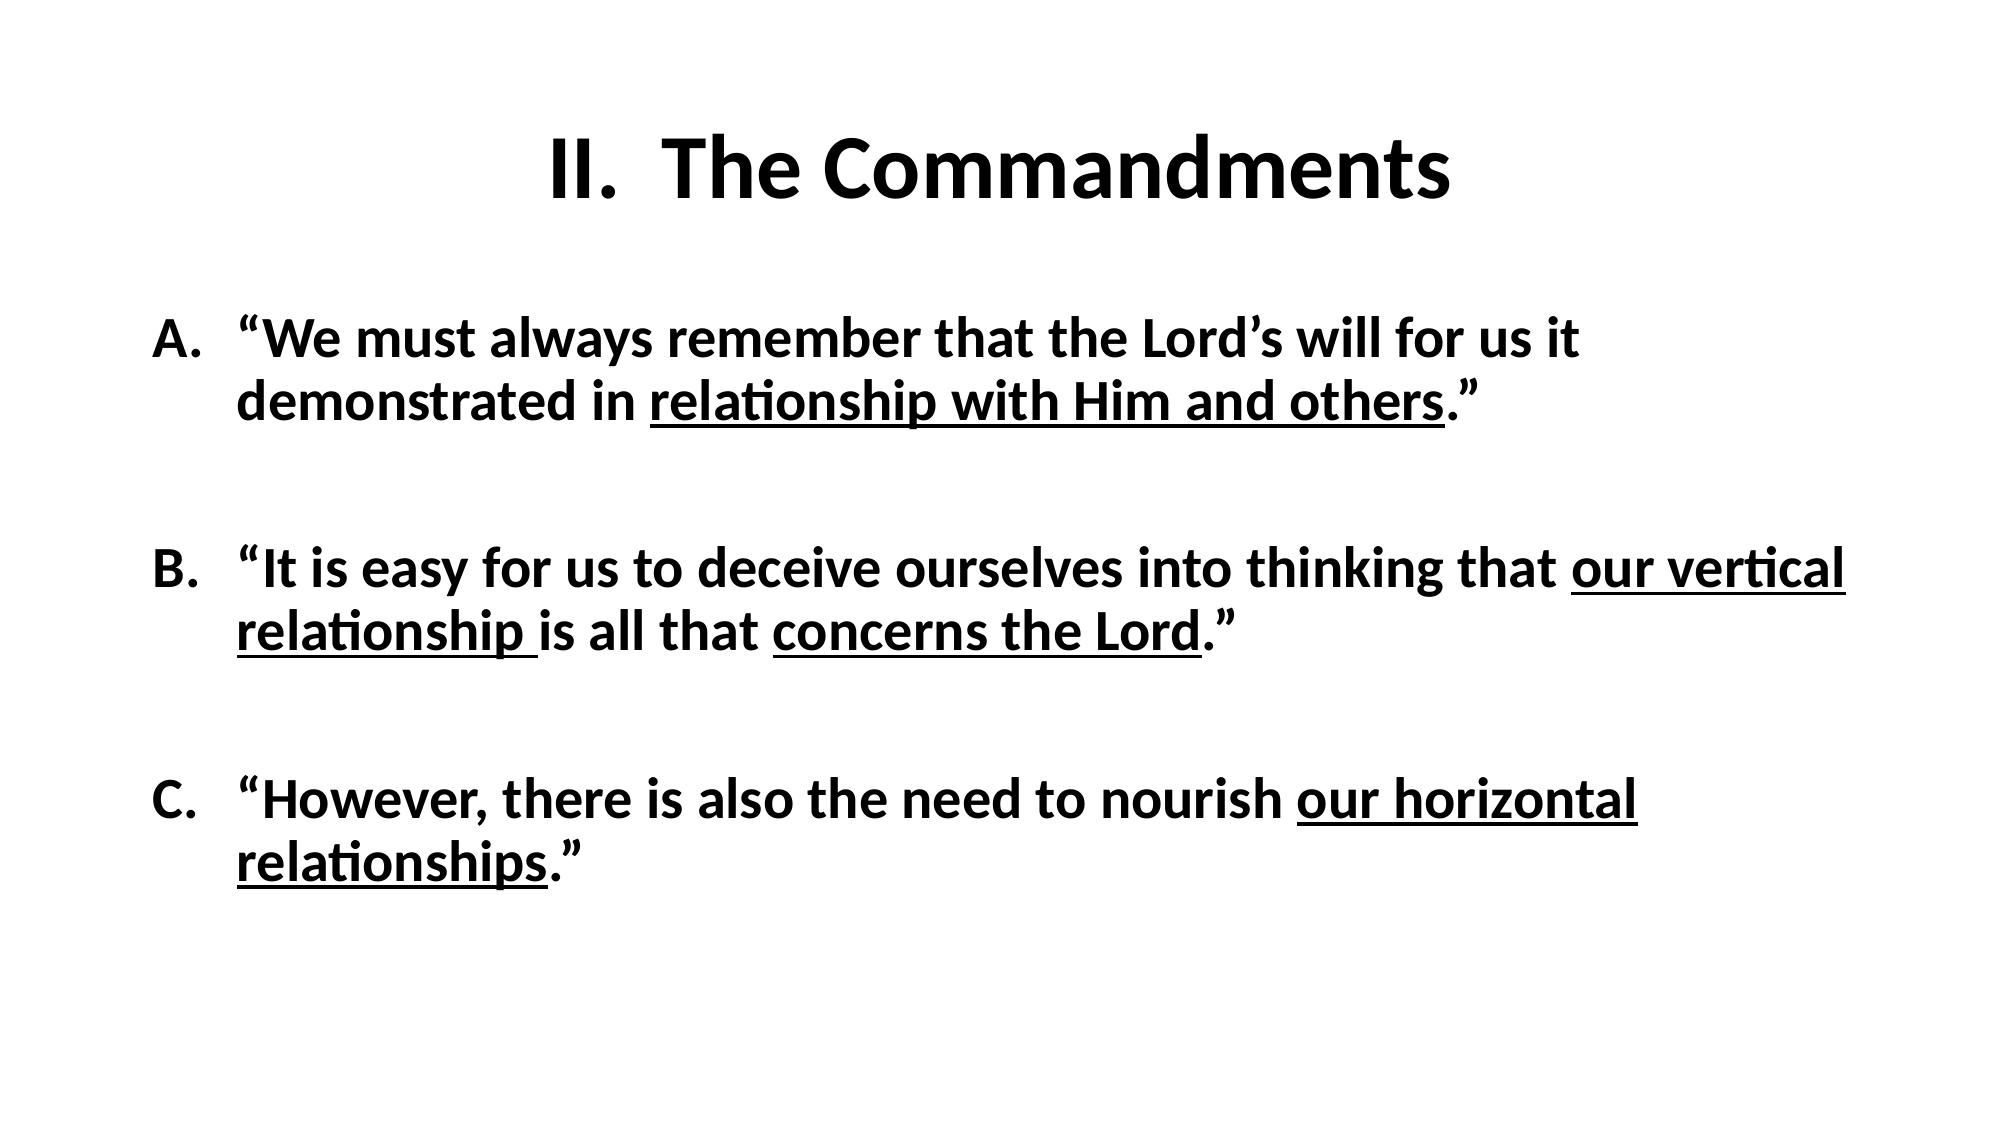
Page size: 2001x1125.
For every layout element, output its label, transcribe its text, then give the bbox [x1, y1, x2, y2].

title II. The Commandments [137, 59, 1863, 278]
list “We must always remember that the Lord’s will for us it demonstrated in relationship with Him and others.” “It is easy for us to deceive ourselves into thinking that our vertical relationship is all that concerns the Lord.” “However, there is also the need to nourish our horizontal relationships.” [137, 299, 1863, 1014]
